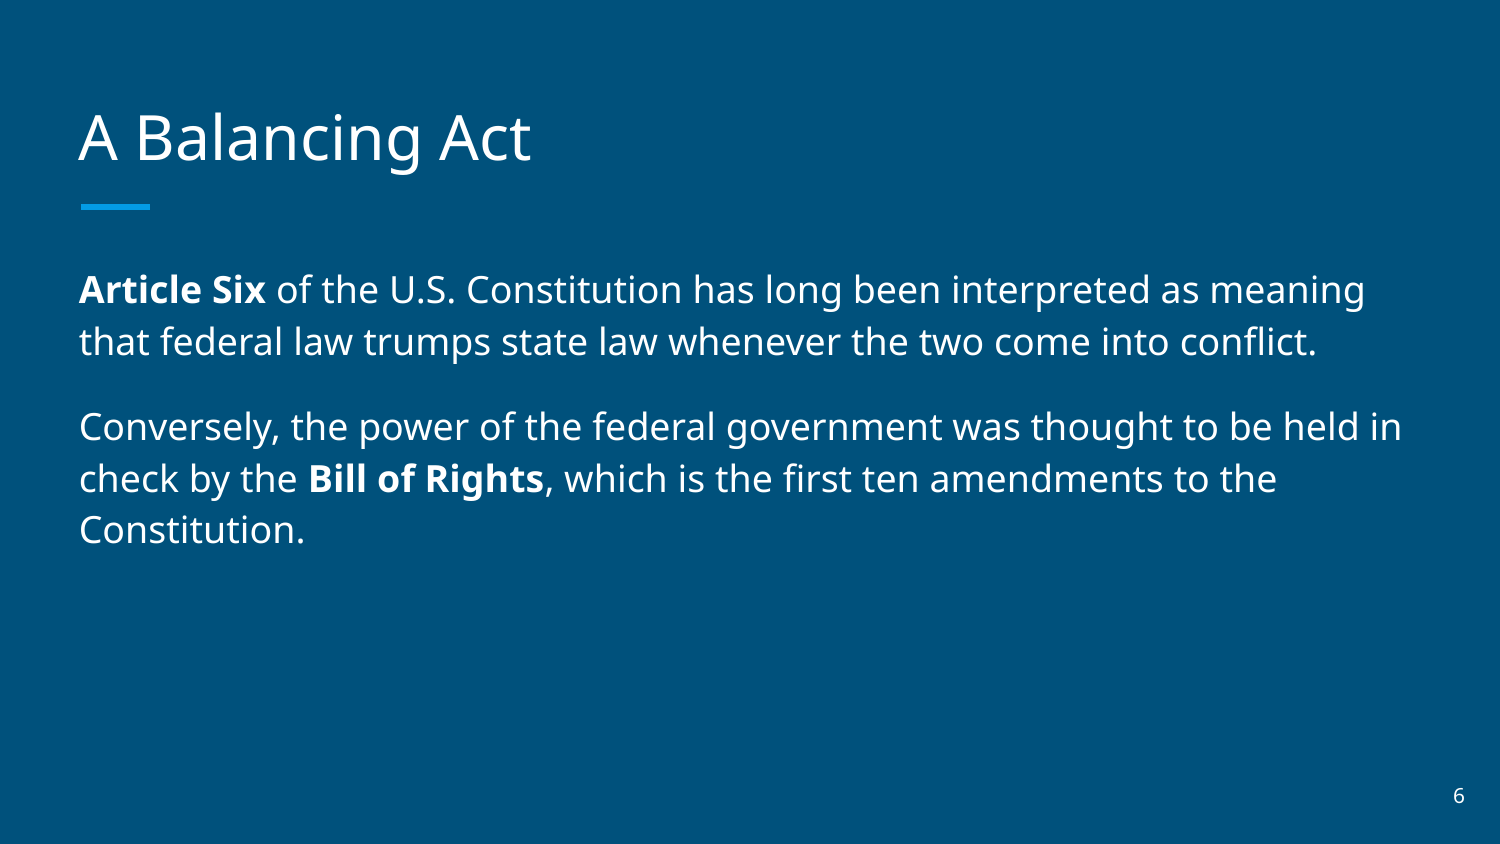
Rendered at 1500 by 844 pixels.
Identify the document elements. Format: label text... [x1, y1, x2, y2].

title A Balancing Act [63, 75, 1437, 188]
slide_number ‹#› [1389, 764, 1480, 830]
list Article Six of the U.S. Constitution has long been interpreted as meaning that federal law trumps state law whenever the two come into conflict. Conversely, the power of the federal government was thought to be held in check by the Bill of Rights, which is the first ten amendments to the Constitution. [63, 244, 1437, 750]
